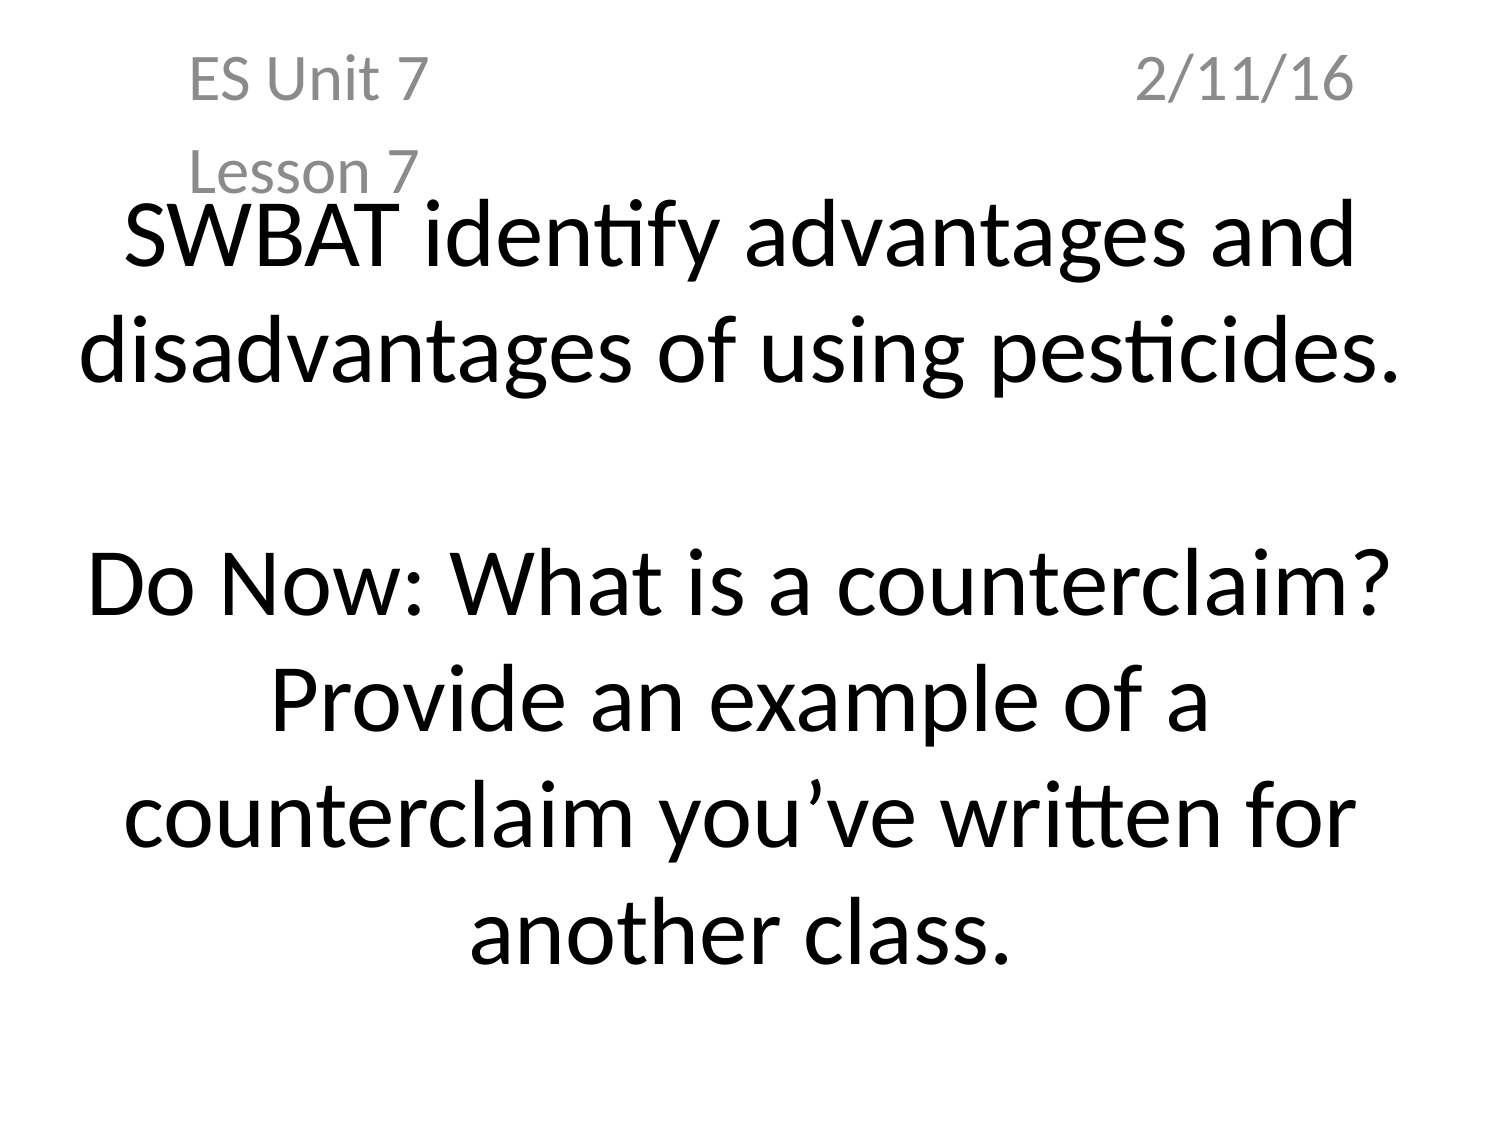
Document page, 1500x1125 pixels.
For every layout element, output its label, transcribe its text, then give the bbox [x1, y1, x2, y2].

subtitle ES Unit 7 2/11/16 Lesson 7 [173, 26, 1423, 314]
title SWBAT identify advantages and disadvantages of using pesticides. Do Now: What is a counterclaim?Provide an example of a counterclaim you’ve written for another class. [21, 158, 1462, 1125]
